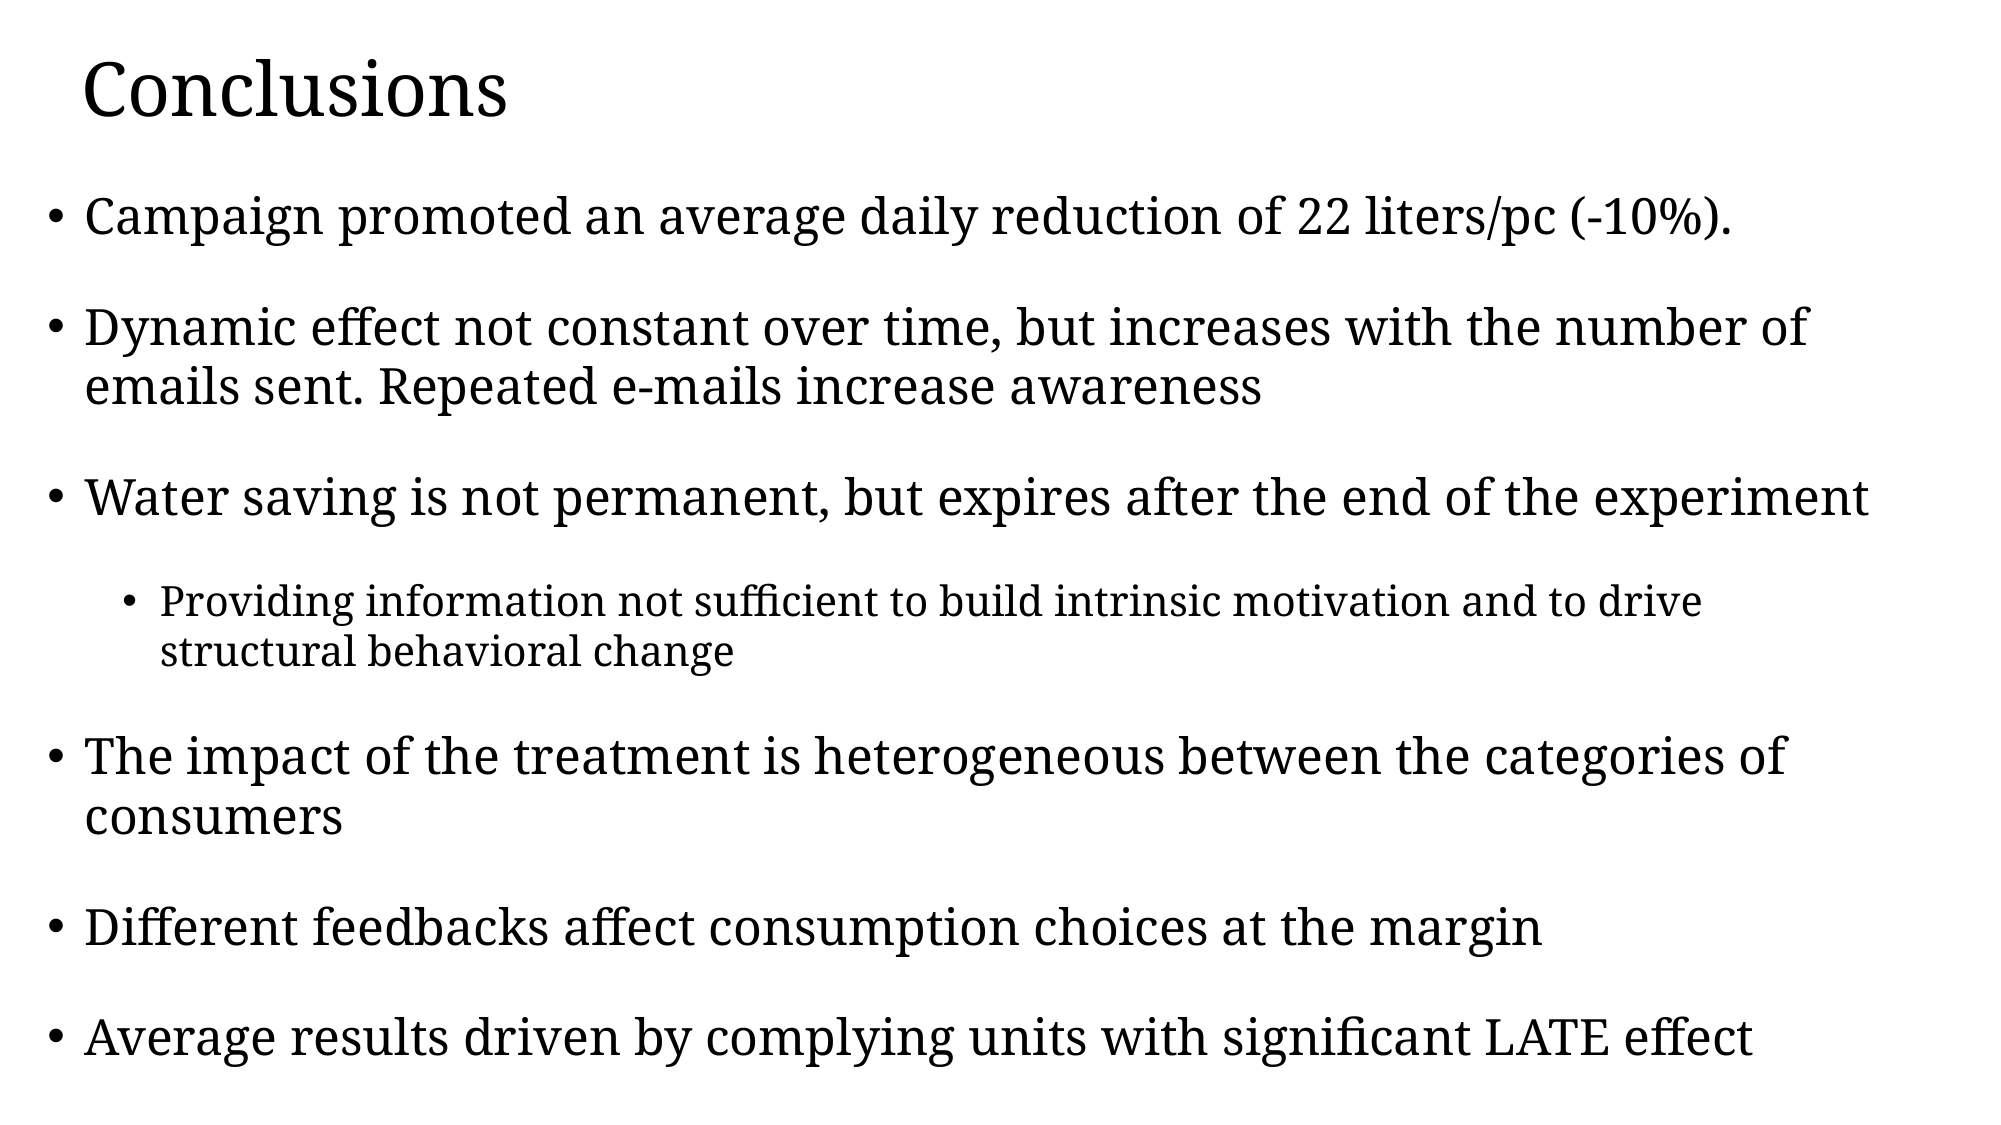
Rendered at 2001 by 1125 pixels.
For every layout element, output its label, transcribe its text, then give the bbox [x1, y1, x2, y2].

title Conclusions [66, 37, 1834, 147]
list Campaign promoted an average daily reduction of 22 liters/pc (-10%). Dynamic effect not constant over time, but increases with the number of emails sent. Repeated e-mails increase awareness Water saving is not permanent, but expires after the end of the experiment Providing information not sufficient to build intrinsic motivation and to drive structural behavioral change The impact of the treatment is heterogeneous between the categories of consumers Different feedbacks affect consumption choices at the margin Average results driven by complying units with significant LATE effect [32, 177, 1908, 950]
